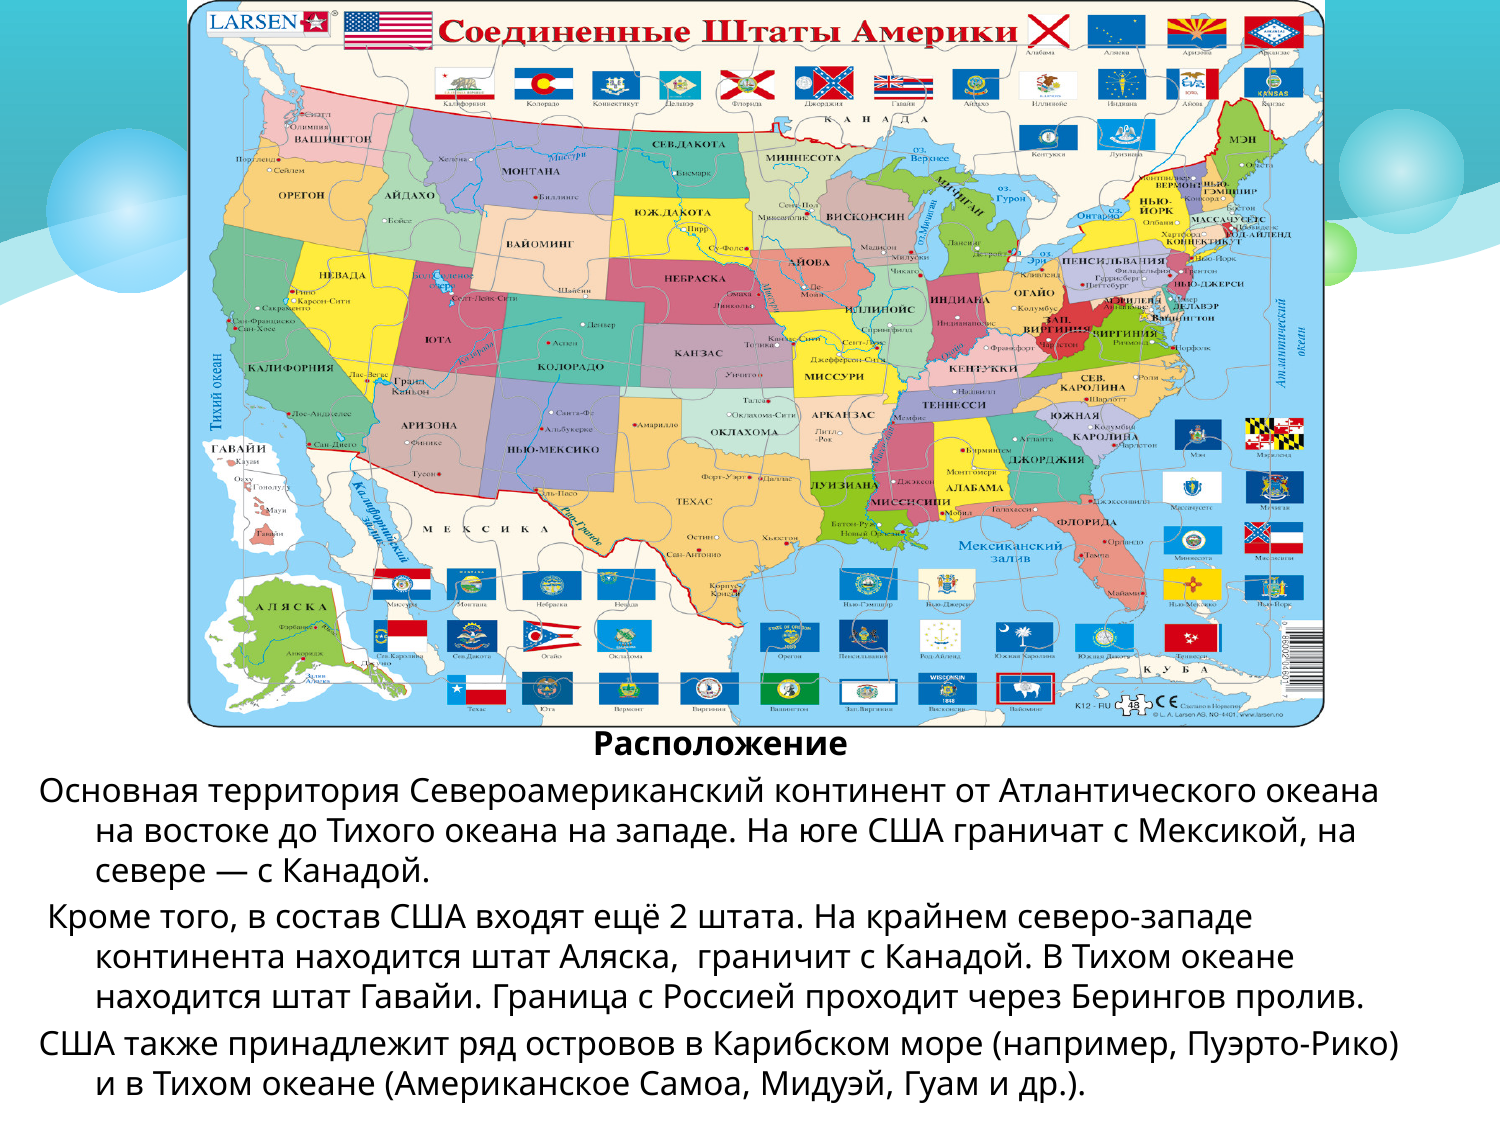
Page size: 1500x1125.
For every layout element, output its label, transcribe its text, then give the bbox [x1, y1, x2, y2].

picture [187, 0, 1325, 728]
list Расположение Основная территория Североамериканский континент от Атлантического океана на востоке до Тихого океана на западе. На юге США граничат с Мексикой, на севере — с Канадой. Кроме того, в состав США входят ещё 2 штата. На крайнем северо-западе континента находится штат Аляска, граничит с Канадой. В Тихом океане находится штат Гавайи. Граница с Россией проходит через Берингов пролив. США также принадлежит ряд островов в Карибском море (например, Пуэрто-Рико) и в Тихом океане (Американское Самоа, Мидуэй, Гуам и др.). [23, 714, 1418, 1125]
